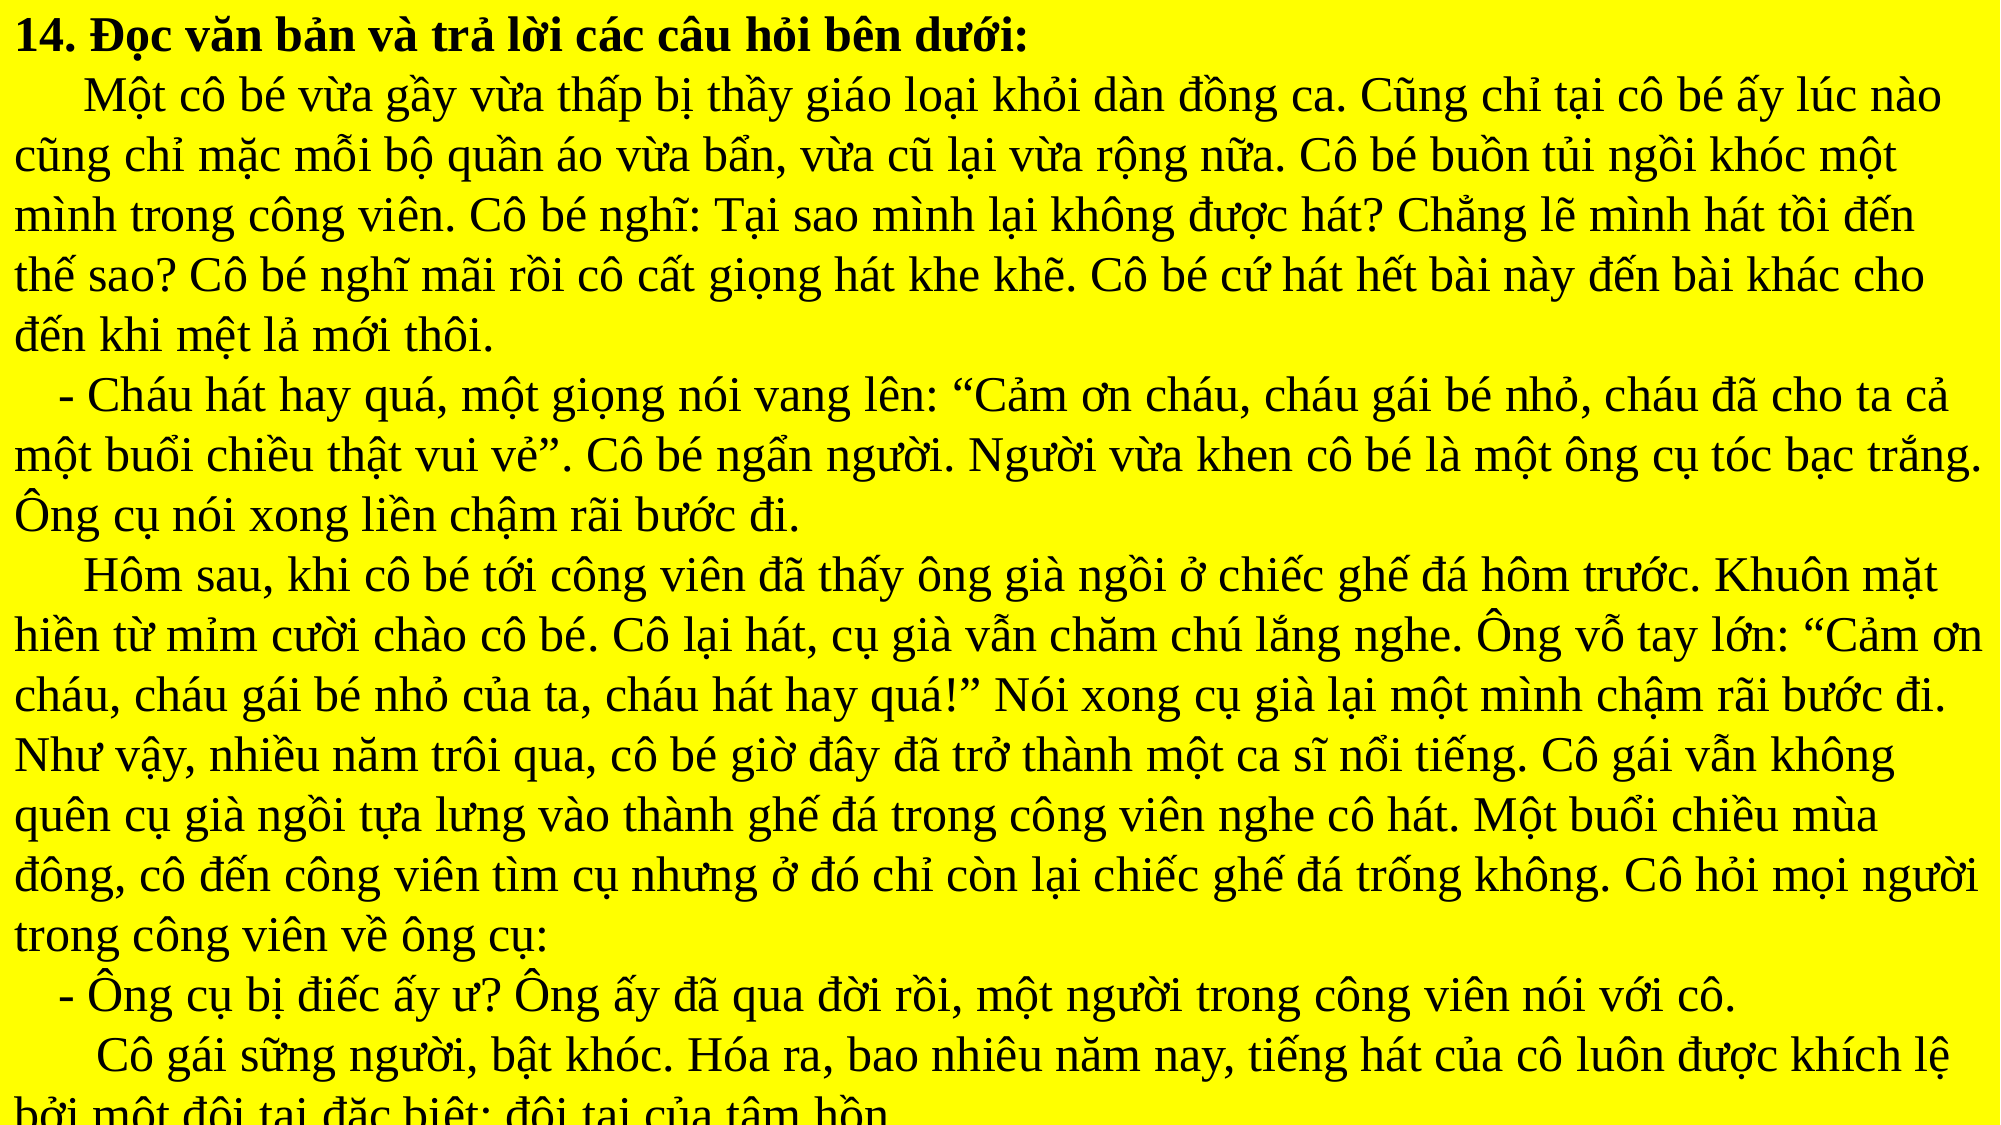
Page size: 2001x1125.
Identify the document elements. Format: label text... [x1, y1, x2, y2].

text_box 14. Đọc văn bản và trả lời các câu hỏi bên dưới: Một cô bé vừa gầy vừa thấp bị thầy giáo loại khỏi dàn đồng ca. Cũng chỉ tại cô bé ấy lúc nào cũng chỉ mặc mỗi bộ quần áo vừa bẩn, vừa cũ lại vừa rộng nữa. Cô bé buồn tủi ngồi khóc một mình trong công viên. Cô bé nghĩ: Tại sao mình lại không được hát? Chẳng lẽ mình hát tồi đến thế sao? Cô bé nghĩ mãi rồi cô cất giọng hát khe khẽ. Cô bé cứ hát hết bài này đến bài khác cho đến khi mệt lả mới thôi. - Cháu hát hay quá, một giọng nói vang lên: “Cảm ơn cháu, cháu gái bé nhỏ, cháu đã cho ta cả một buổi chiều thật vui vẻ”. Cô bé ngẩn người. Người vừa khen cô bé là một ông cụ tóc bạc trắng. Ông cụ nói xong liền chậm rãi bước đi. Hôm sau, khi cô bé tới công viên đã thấy ông già ngồi ở chiếc ghế đá hôm trước. Khuôn mặt hiền từ mỉm cười chào cô bé. Cô lại hát, cụ già vẫn chăm chú lắng nghe. Ông vỗ tay lớn: “Cảm ơn cháu, cháu gái bé nhỏ của ta, cháu hát hay quá!” Nói xong cụ già lại một mình chậm rãi bước đi. Như vậy, nhiều năm trôi qua, cô bé giờ đây đã trở thành một ca sĩ nổi tiếng. Cô gái vẫn không quên cụ già ngồi tựa lưng vào thành ghế đá trong công viên nghe cô hát. Một buổi chiều mùa đông, cô đến công viên tìm cụ nhưng ở đó chỉ còn lại chiếc ghế đá trống không. Cô hỏi mọi người trong công viên về ông cụ: - Ông cụ bị điếc ấy ư? Ông ấy đã qua đời rồi, một người trong công viên nói với cô. Cô gái sững người, bật khóc. Hóa ra, bao nhiêu năm nay, tiếng hát của cô luôn được khích lệ bởi một đôi tai đặc biệt: đôi tai của tâm hồn. [0, 0, 2000, 1125]
